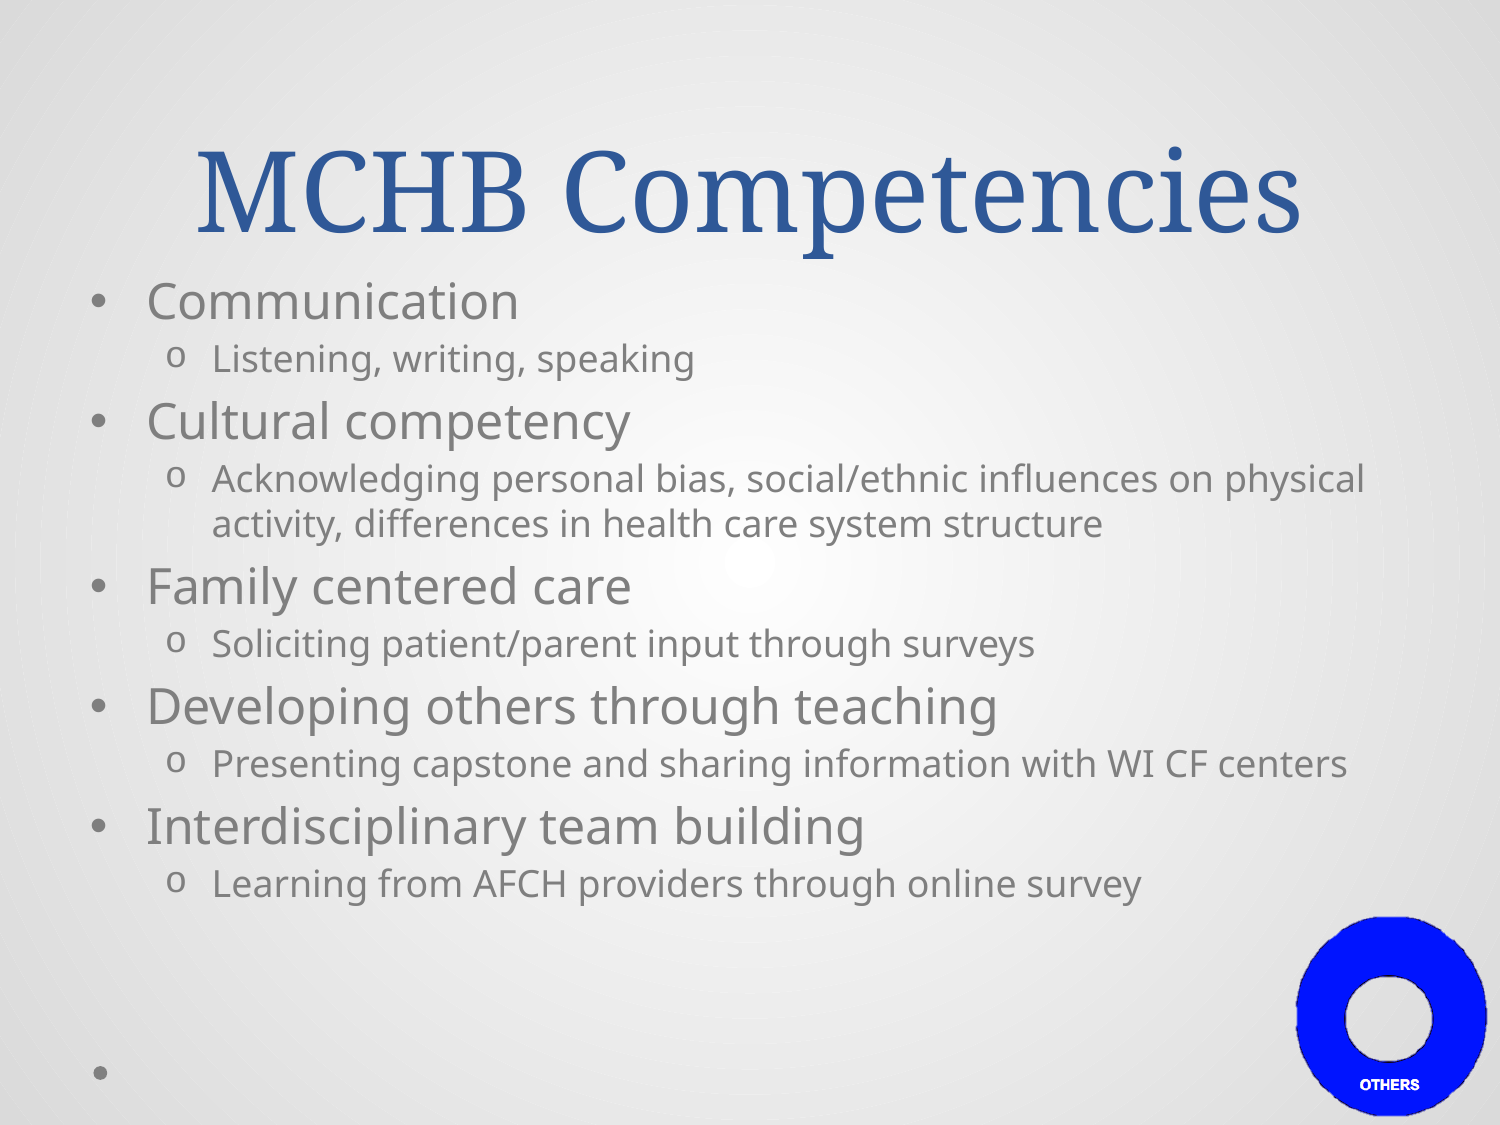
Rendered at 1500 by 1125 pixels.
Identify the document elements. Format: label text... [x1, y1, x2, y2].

title MCHB Competencies [75, 0, 1425, 262]
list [1278, 899, 1500, 1125]
text_box Communication Listening, writing, speaking Cultural competency Acknowledging personal bias, social/ethnic influences on physical activity, differences in health care system structure Family centered care Soliciting patient/parent input through surveys Developing others through teaching Presenting capstone and sharing information with WI CF centers Interdisciplinary team building Learning from AFCH providers through online survey [74, 262, 1425, 1005]
